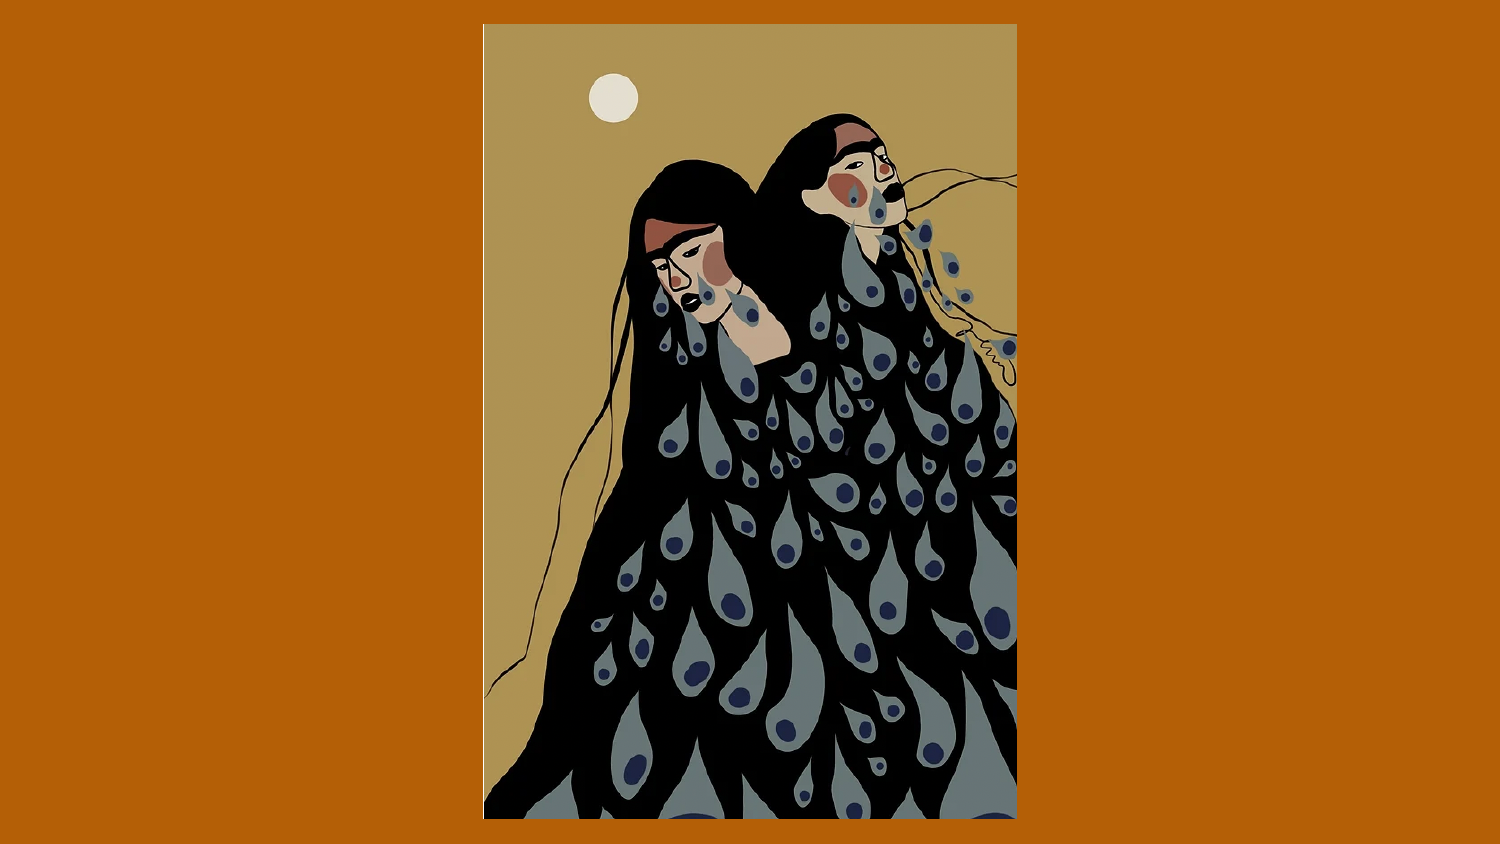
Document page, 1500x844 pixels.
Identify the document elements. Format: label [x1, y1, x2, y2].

picture [482, 24, 1018, 819]
